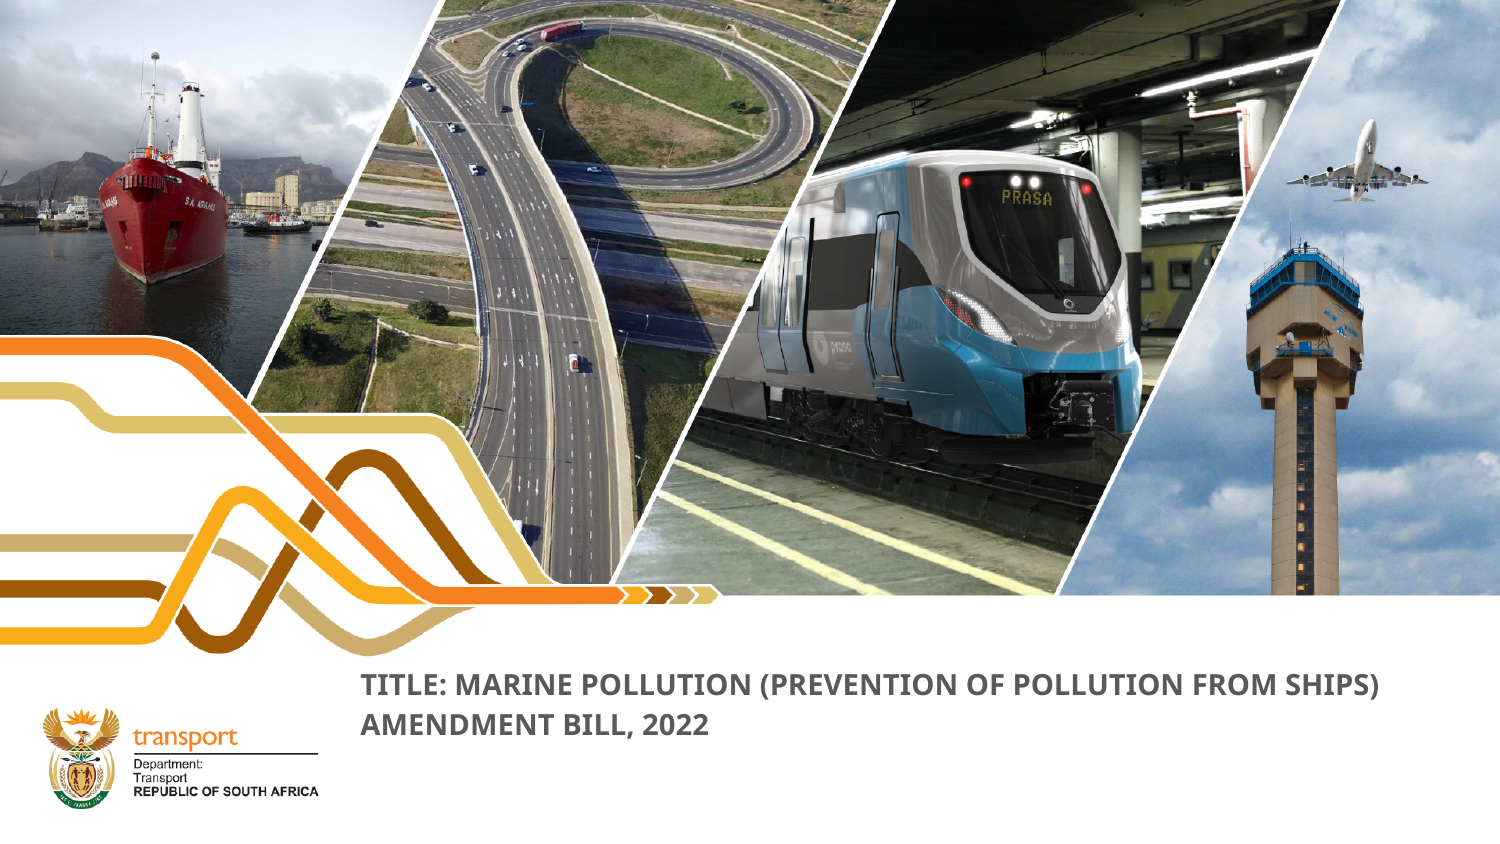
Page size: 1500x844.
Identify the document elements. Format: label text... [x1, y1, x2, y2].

picture [0, 0, 1500, 844]
subtitle title: Marine Pollution (Prevention of Pollution from ships) amendment BILL, 2022 [345, 610, 1499, 844]
